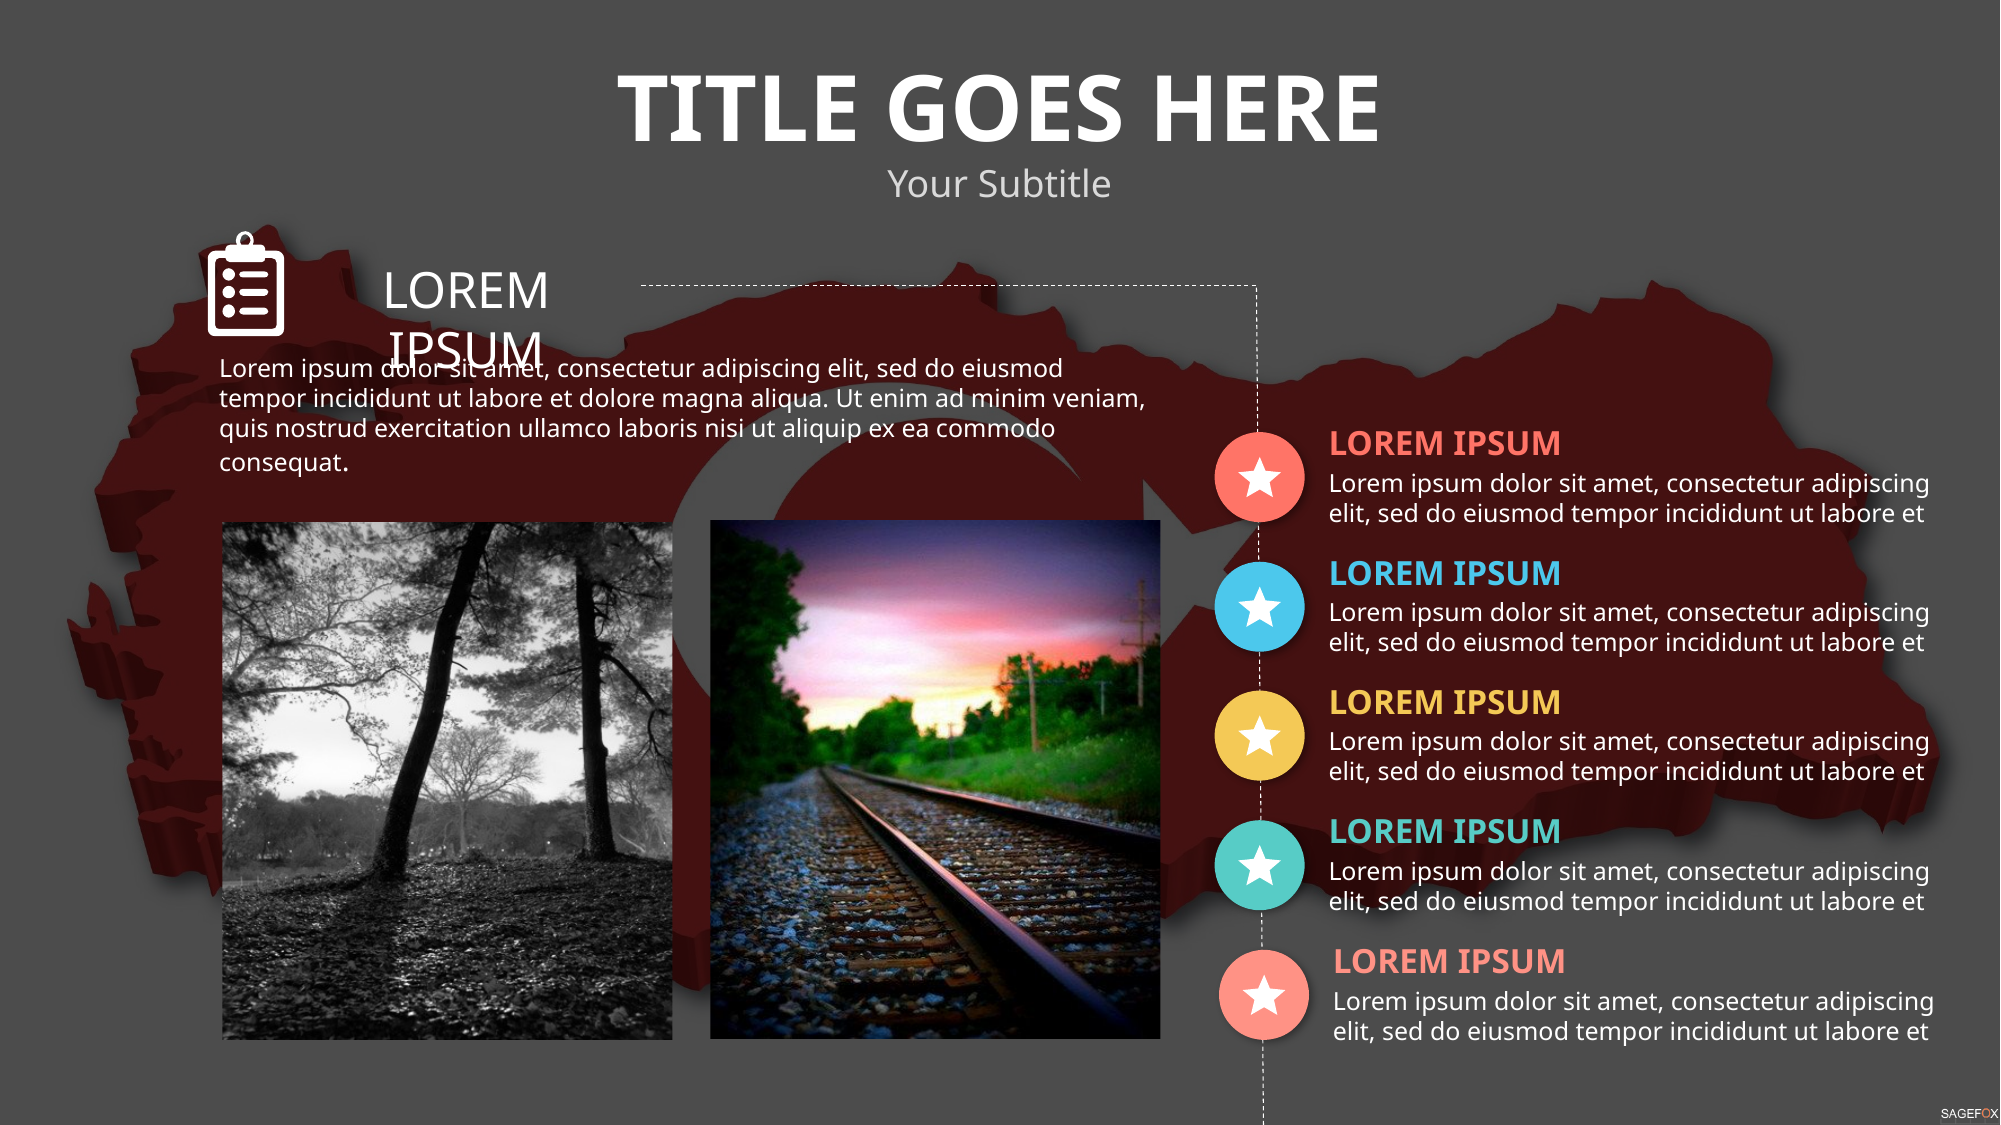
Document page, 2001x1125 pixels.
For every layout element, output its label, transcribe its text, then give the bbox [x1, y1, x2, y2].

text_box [1256, 1040, 1264, 1125]
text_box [1214, 820, 1305, 911]
text_box LOREM IPSUM Lorem ipsum dolor sit amet, consectetur adipiscing elit, sed do eiusmod tempor incididunt ut labore et [1318, 546, 1953, 662]
text_box [709, 520, 1161, 1039]
text_box TITLE GOES HERE Your Subtitle [548, 42, 1452, 212]
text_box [1256, 287, 1264, 432]
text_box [207, 231, 285, 337]
text_box [221, 521, 673, 1041]
text_box Lorem ipsum dolor sit amet, consectetur adipiscing elit, sed do eiusmod tempor incididunt ut labore et dolore magna aliqua. Ut enim ad minim veniam, quis nostrud exercitation ullamco laboris nisi ut aliquip ex ea commodo consequat. [204, 344, 1168, 485]
picture [0, 0, 2001, 1125]
text_box LOREM IPSUM Lorem ipsum dolor sit amet, consectetur adipiscing elit, sed do eiusmod tempor incididunt ut labore et [1322, 935, 1958, 1050]
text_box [1256, 523, 1264, 561]
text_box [1256, 781, 1264, 820]
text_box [1214, 690, 1305, 781]
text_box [1214, 432, 1305, 523]
text_box LOREM IPSUM Lorem ipsum dolor sit amet, consectetur adipiscing elit, sed do eiusmod tempor incididunt ut labore et [1318, 675, 1953, 791]
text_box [1218, 949, 1309, 1040]
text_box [1256, 652, 1264, 690]
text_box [1214, 561, 1305, 652]
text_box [1256, 911, 1264, 949]
text_box LOREM IPSUM Lorem ipsum dolor sit amet, consectetur adipiscing elit, sed do eiusmod tempor incididunt ut labore et [1318, 417, 1953, 533]
text_box LOREM IPSUM Lorem ipsum dolor sit amet, consectetur adipiscing elit, sed do eiusmod tempor incididunt ut labore et [1318, 805, 1953, 921]
text_box LOREM IPSUM [292, 250, 642, 344]
